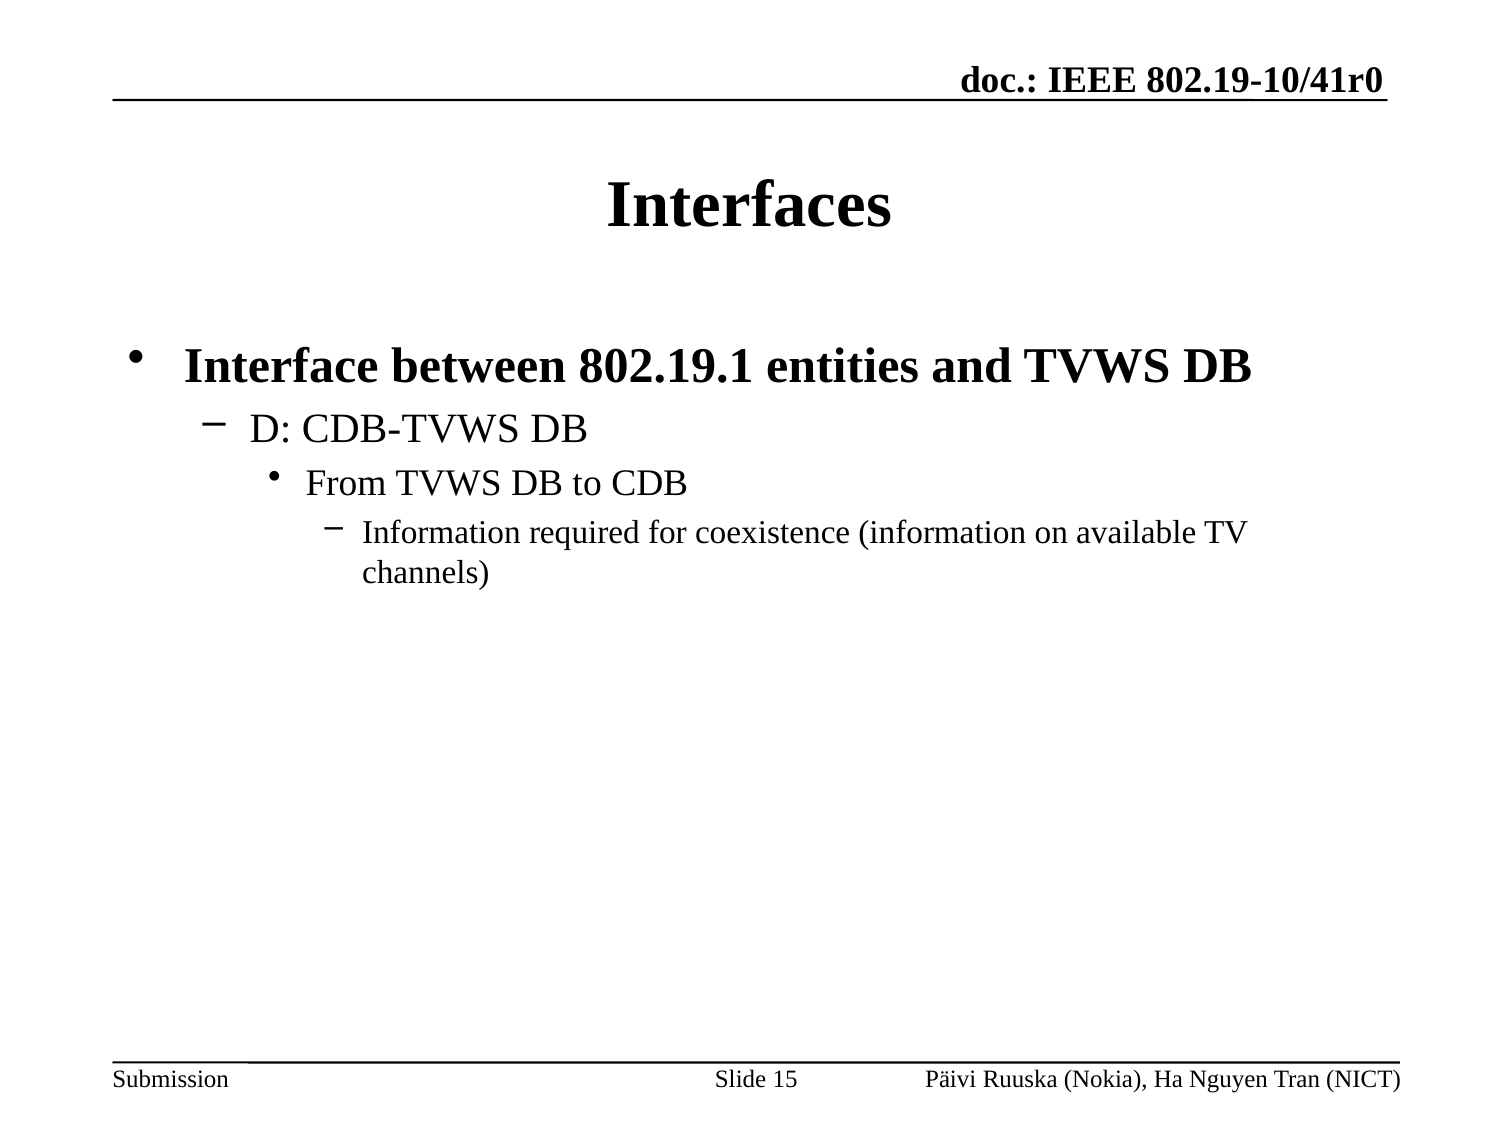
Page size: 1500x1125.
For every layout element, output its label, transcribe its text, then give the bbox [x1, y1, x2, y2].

list Interface between 802.19.1 entities and TVWS DB D: CDB-TVWS DB From TVWS DB to CDB Information required for coexistence (information on available TV channels) [112, 324, 1388, 1001]
slide_number Slide 15 [712, 1061, 800, 1093]
title Interfaces [112, 112, 1388, 288]
footer Päivi Ruuska (Nokia), Ha Nguyen Tran (NICT) [919, 1061, 1402, 1093]
